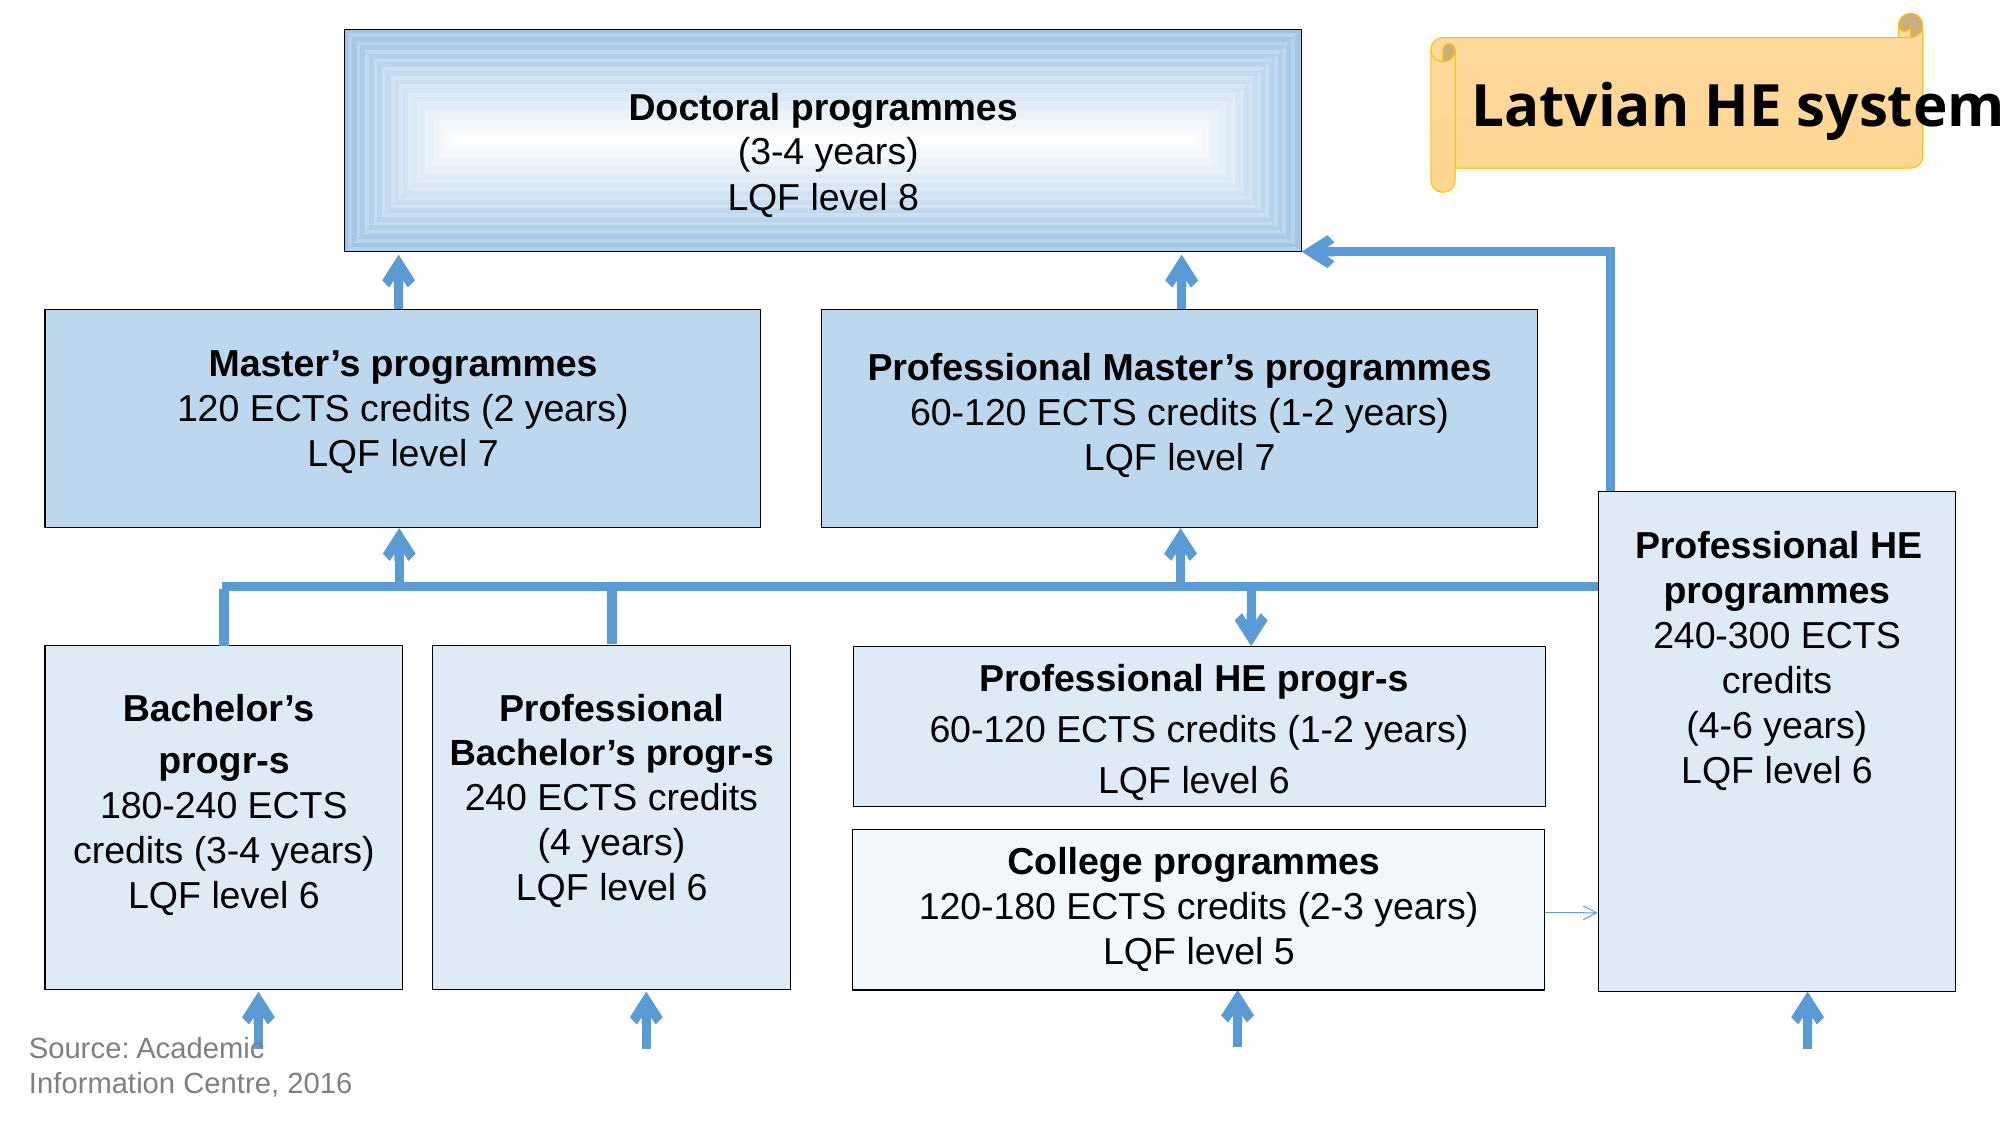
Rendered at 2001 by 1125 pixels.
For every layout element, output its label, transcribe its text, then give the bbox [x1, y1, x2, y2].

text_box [44, 29, 1956, 1049]
text_box [1897, 12, 1924, 29]
title Latvian HE system [1956, 75, 2000, 140]
text_box Source: Academic Information Centre, 2016 [14, 1021, 393, 1107]
